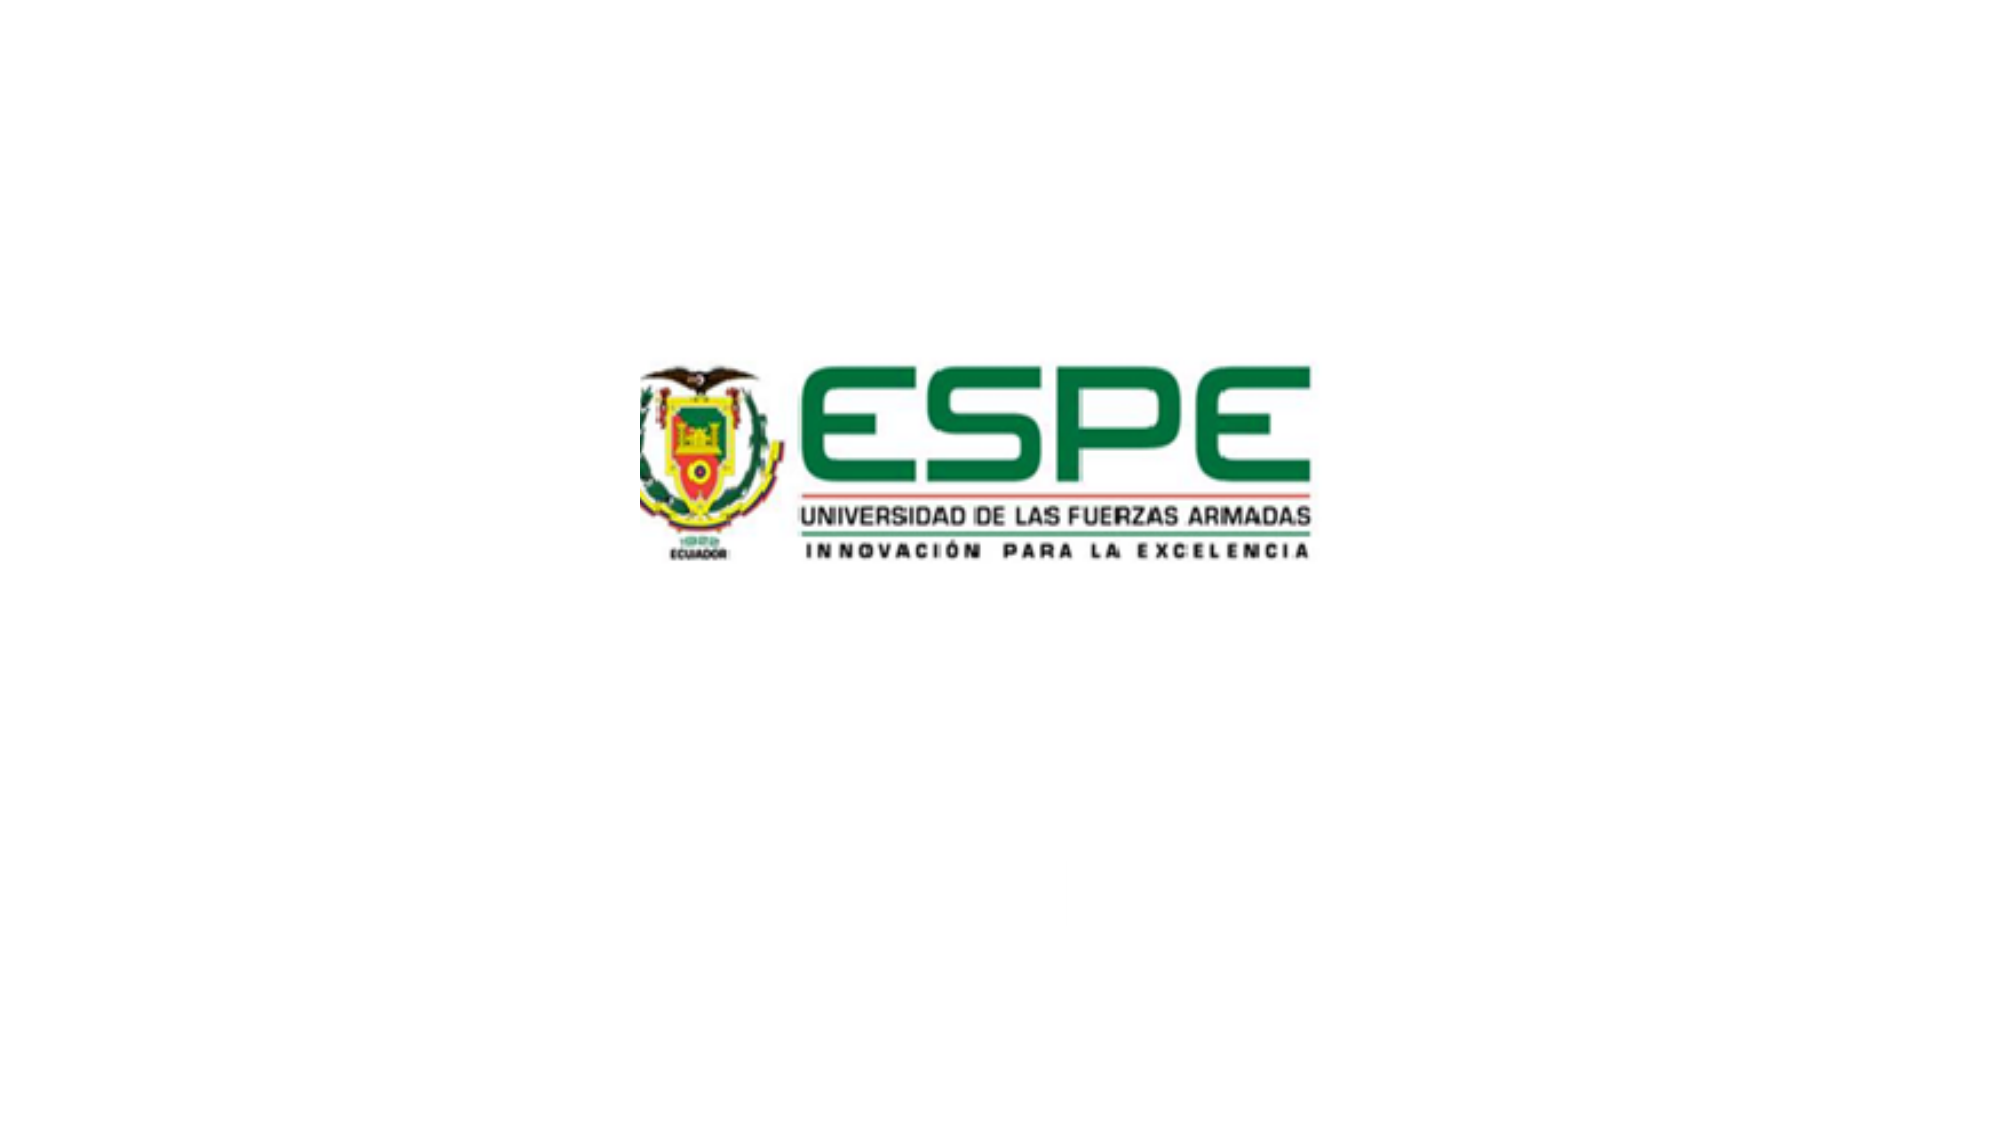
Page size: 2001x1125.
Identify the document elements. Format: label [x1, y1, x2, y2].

picture [640, 354, 1347, 603]
